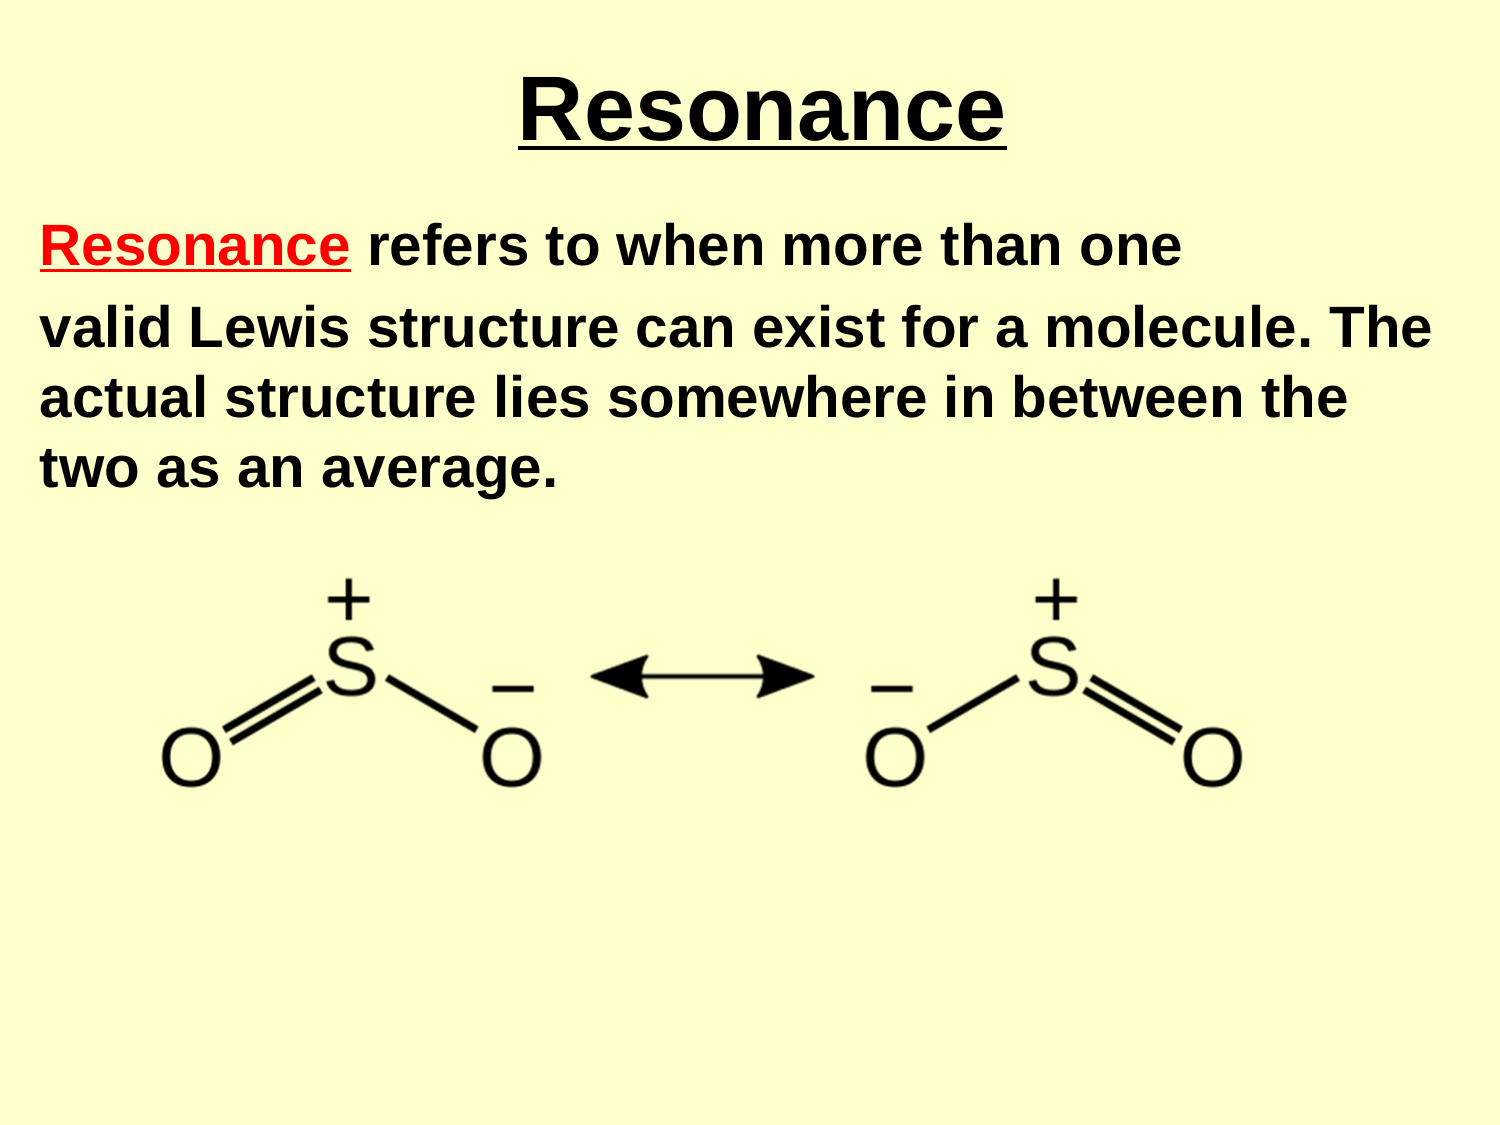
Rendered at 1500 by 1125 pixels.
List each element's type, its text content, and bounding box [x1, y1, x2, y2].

list Resonance refers to when more than one valid Lewis structure can exist for a molecule. The actual structure lies somewhere in between the two as an average. [24, 200, 1475, 425]
title Resonance [75, 45, 1450, 163]
picture [155, 562, 1250, 791]
